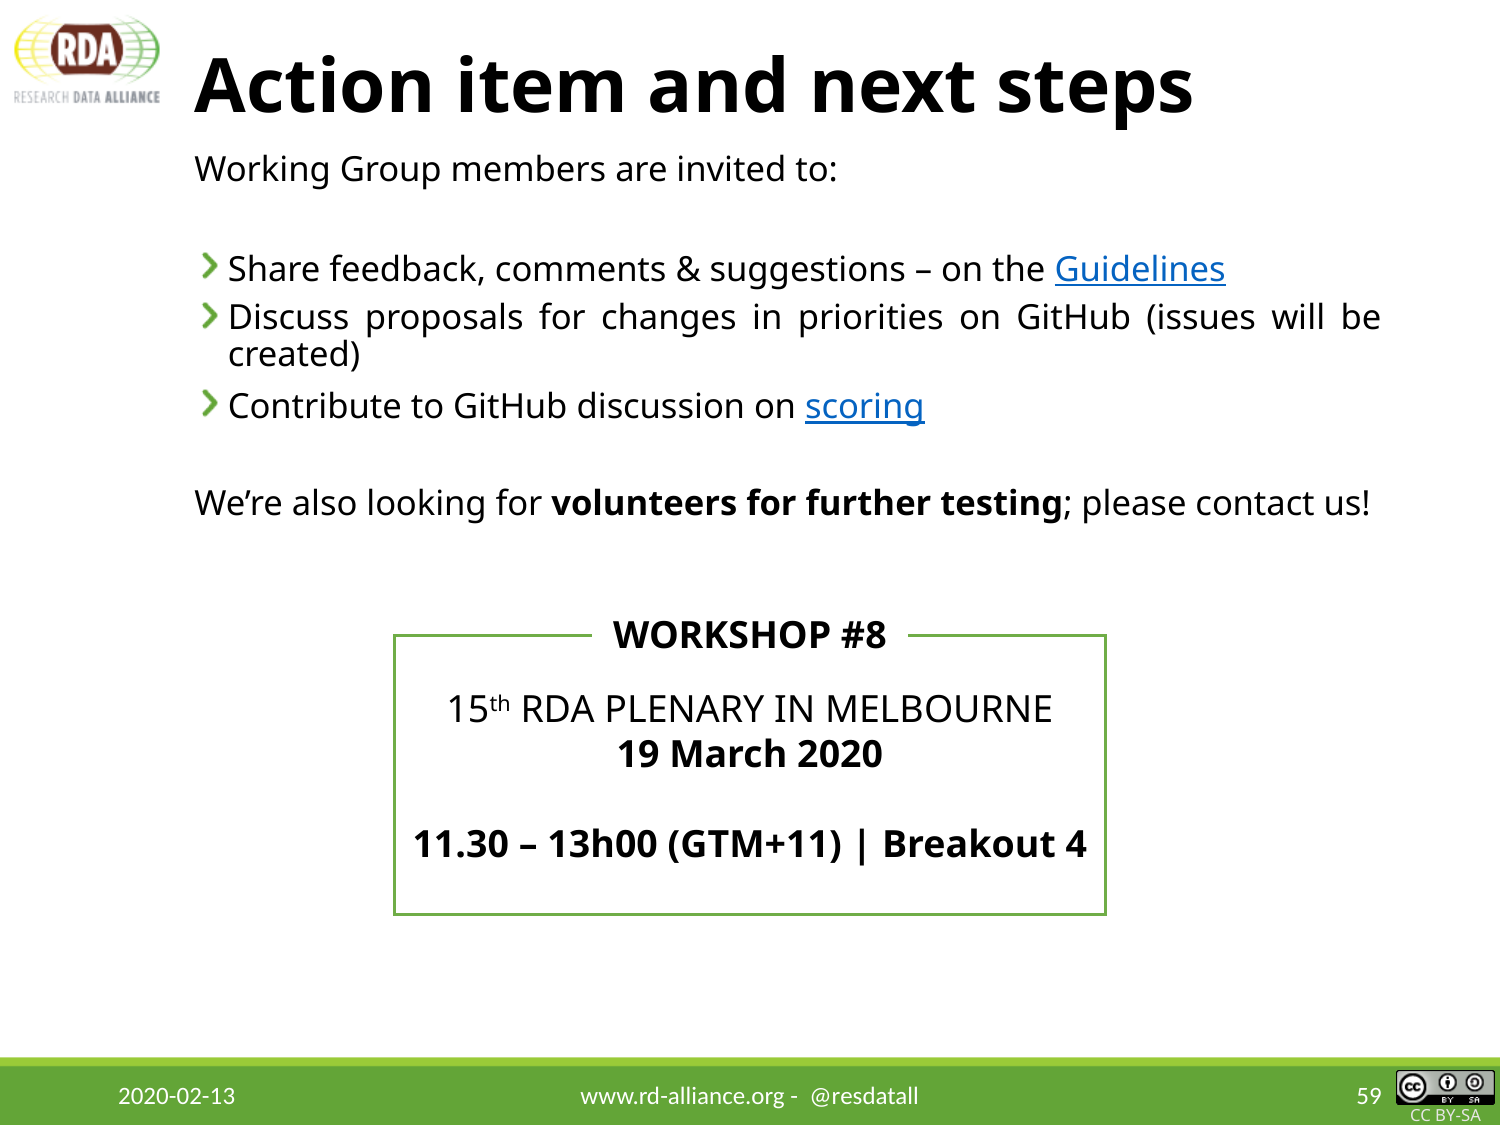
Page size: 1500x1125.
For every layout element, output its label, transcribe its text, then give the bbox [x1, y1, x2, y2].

slide_number 59 [1059, 1065, 1397, 1125]
picture [0, 0, 1500, 1125]
list Working Group members are invited to: Share feedback, comments & suggestions – on the Guidelines Discuss proposals for changes in priorities on GitHub (issues will be created) Contribute to GitHub discussion on scoring We’re also looking for volunteers for further testing; please contact us! [179, 144, 1397, 568]
picture [194, 388, 224, 419]
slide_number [103, 1065, 441, 1125]
footer www.rd-alliance.org - @resdatall [496, 1065, 1004, 1125]
picture [194, 251, 224, 281]
title Action item and next steps [179, 0, 1397, 144]
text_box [394, 607, 1106, 915]
picture [194, 301, 224, 331]
